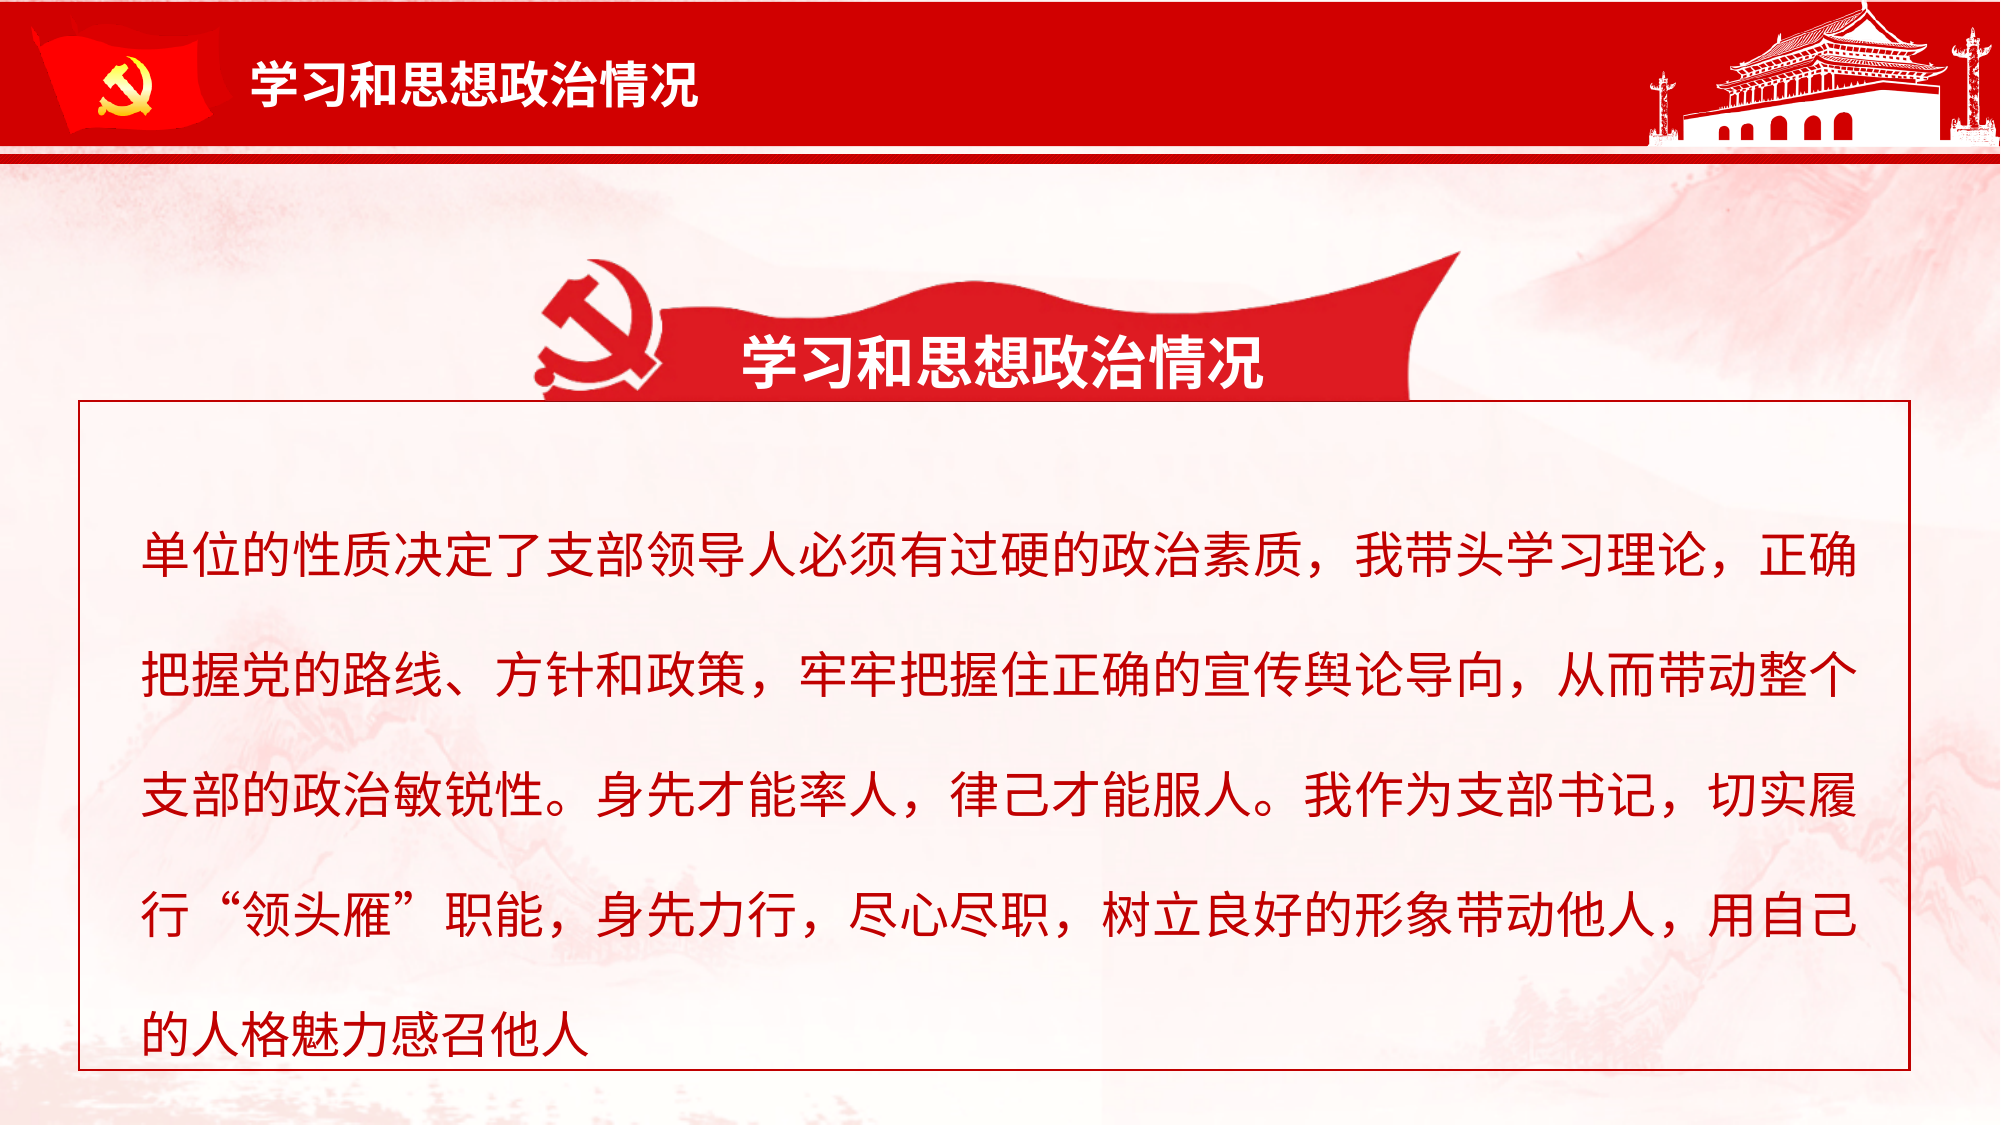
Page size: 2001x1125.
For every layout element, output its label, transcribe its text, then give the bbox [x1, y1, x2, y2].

picture [0, 0, 2001, 1125]
picture [31, 14, 233, 134]
text_box [78, 400, 1911, 1071]
text_box 单位的性质决定了支部领导人必须有过硬的政治素质，我带头学习理论，正确把握党的路线、方针和政策，牢牢把握住正确的宣传舆论导向，从而带动整个支部的政治敏锐性。身先才能率人，律己才能服人。我作为支部书记，切实履行“领头雁”职能，身先力行，尽心尽职，树立良好的形象带动他人，用自己的人格魅力感召他人 [125, 456, 1875, 1072]
text_box 学习和思想政治情况 [234, 46, 715, 122]
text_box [519, 207, 1469, 442]
